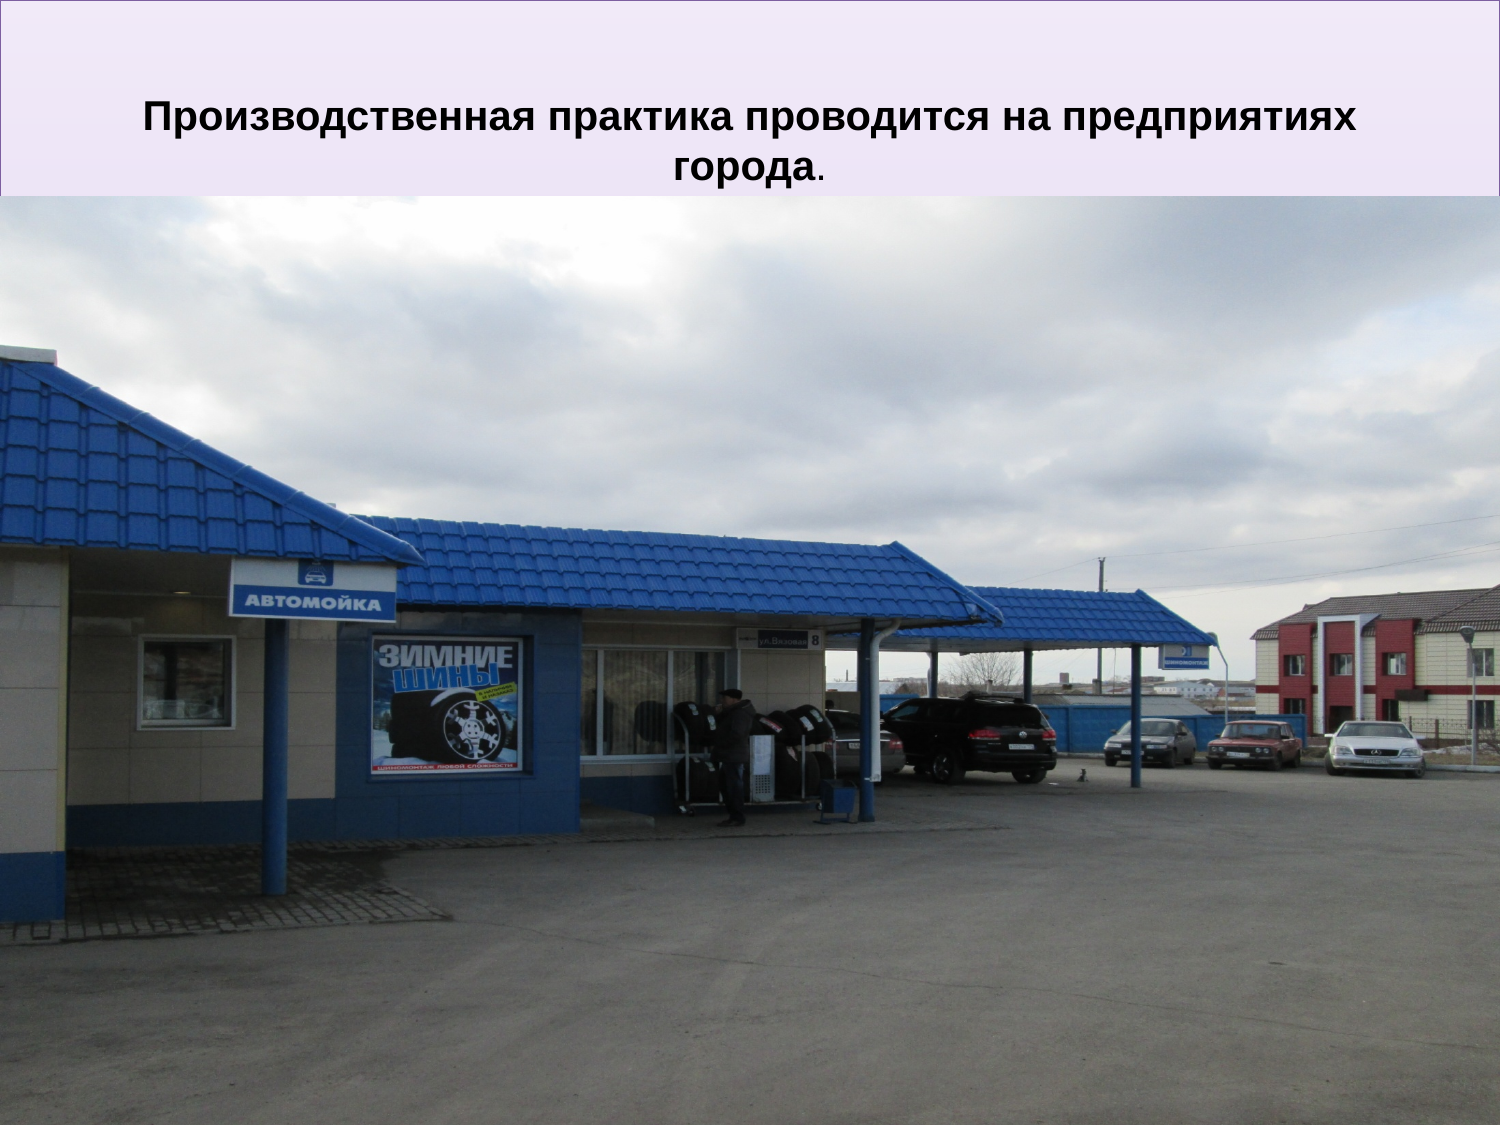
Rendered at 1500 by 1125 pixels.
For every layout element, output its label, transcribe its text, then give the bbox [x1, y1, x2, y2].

title Производственная практика проводится на предприятиях города. [75, 45, 1425, 194]
text_box [0, 0, 1500, 196]
picture [0, 196, 1500, 1125]
